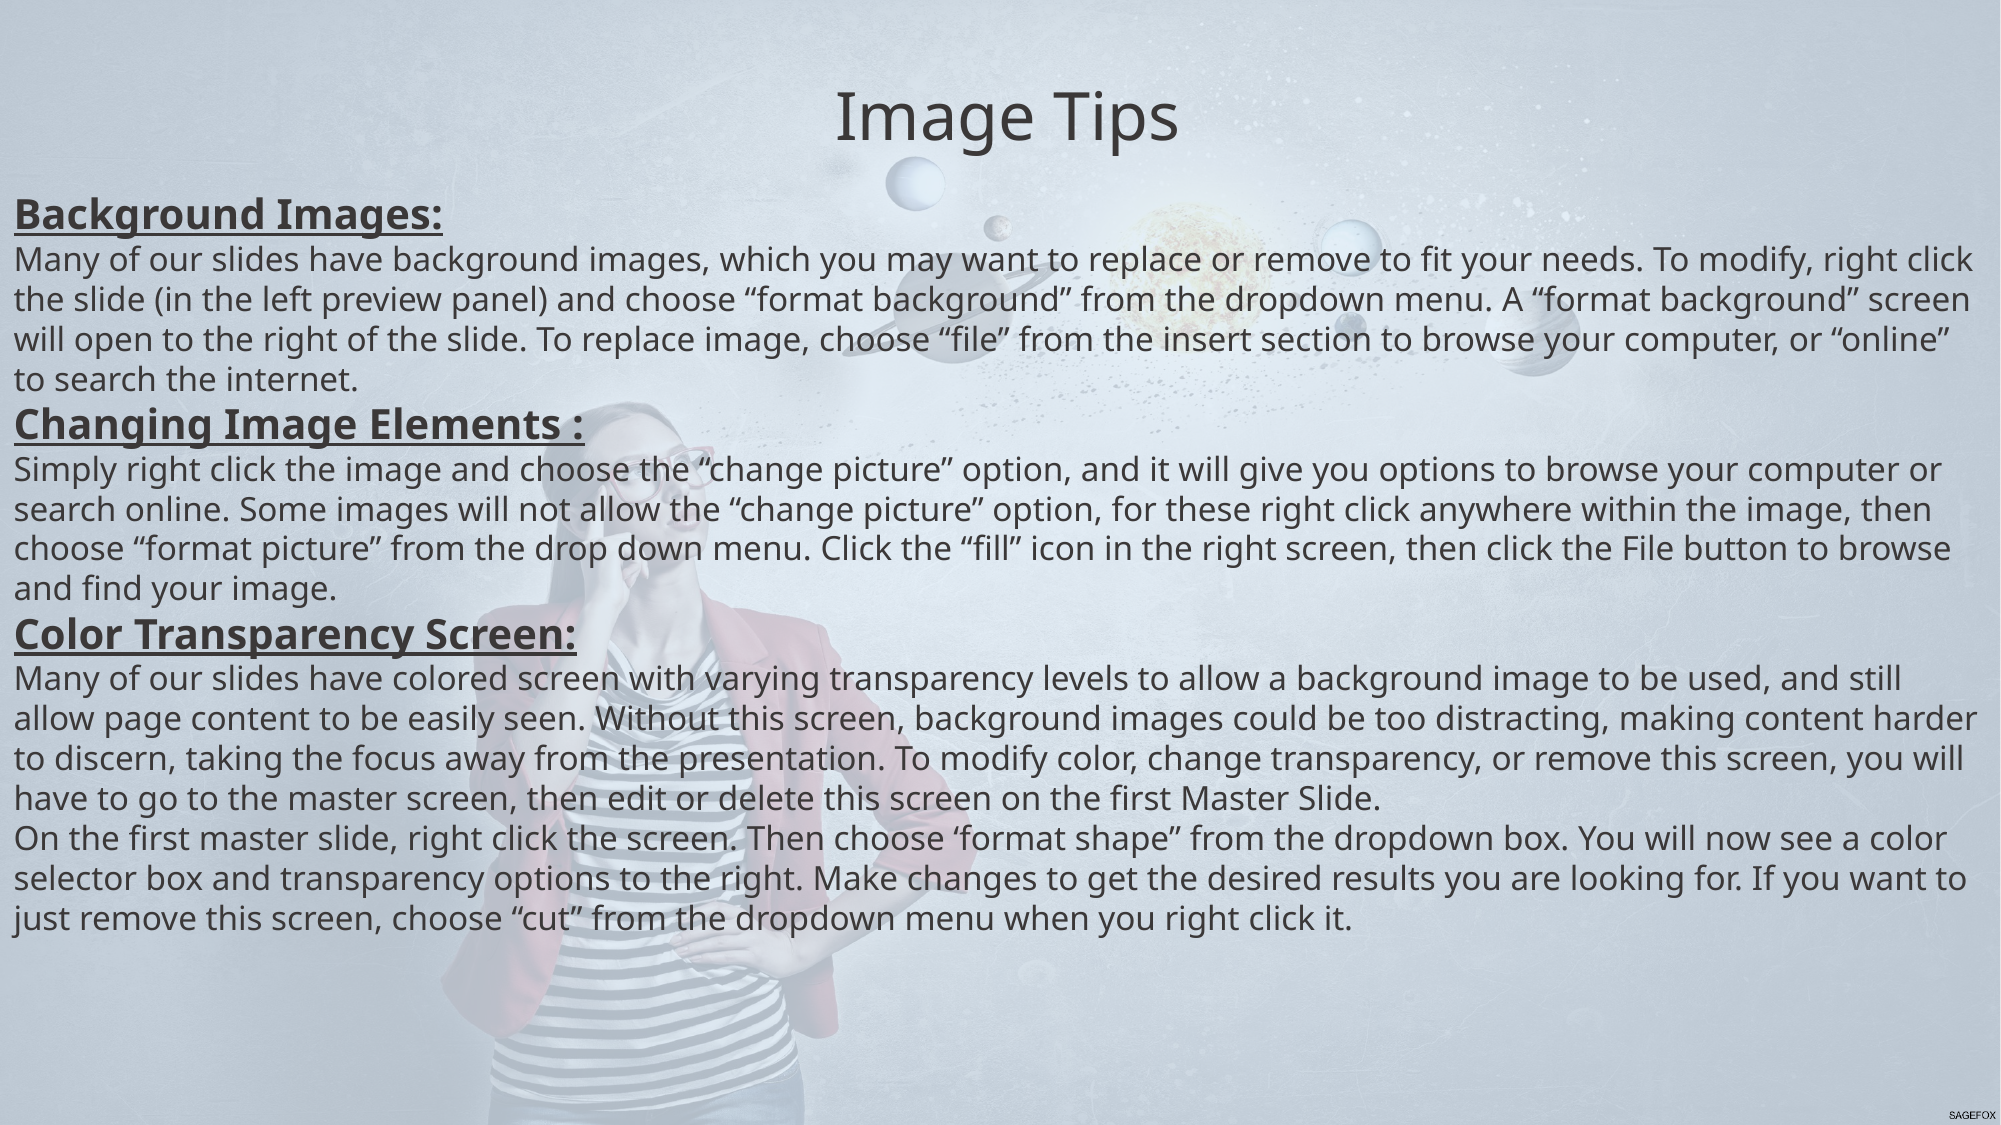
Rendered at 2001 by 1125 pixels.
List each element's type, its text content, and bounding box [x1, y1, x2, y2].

title Image Tips [597, 59, 1420, 177]
text_box Background Images: Many of our slides have background images, which you may want to replace or remove to fit your needs. To modify, right click the slide (in the left preview panel) and choose “format background” from the dropdown menu. A “format background” screen will open to the right of the slide. To replace image, choose “file” from the insert section to browse your computer, or “online” to search the internet. Changing Image Elements : Simply right click the image and choose the “change picture” option, and it will give you options to browse your computer or search online. Some images will not allow the “change picture” option, for these right click anywhere within the image, then choose “format picture” from the drop down menu. Click the “fill” icon in the right screen, then click the File button to browse and find your image. Color Transparency Screen: Many of our slides have colored screen with varying transparency levels to allow a background image to be used, and still allow page content to be easily seen. Without this screen, background images could be too distracting, making content harder to discern, taking the focus away from the presentation. To modify color, change transparency, or remove this screen, you will have to go to the master screen, then edit or delete this screen on the first Master Slide. On the first master slide, right click the screen. Then choose ‘format shape” from the dropdown box. You will now see a color selector box and transparency options to the right. Make changes to get the desired results you are looking for. If you want to just remove this screen, choose “cut” from the dropdown menu when you right click it. [0, 0, 2000, 1125]
